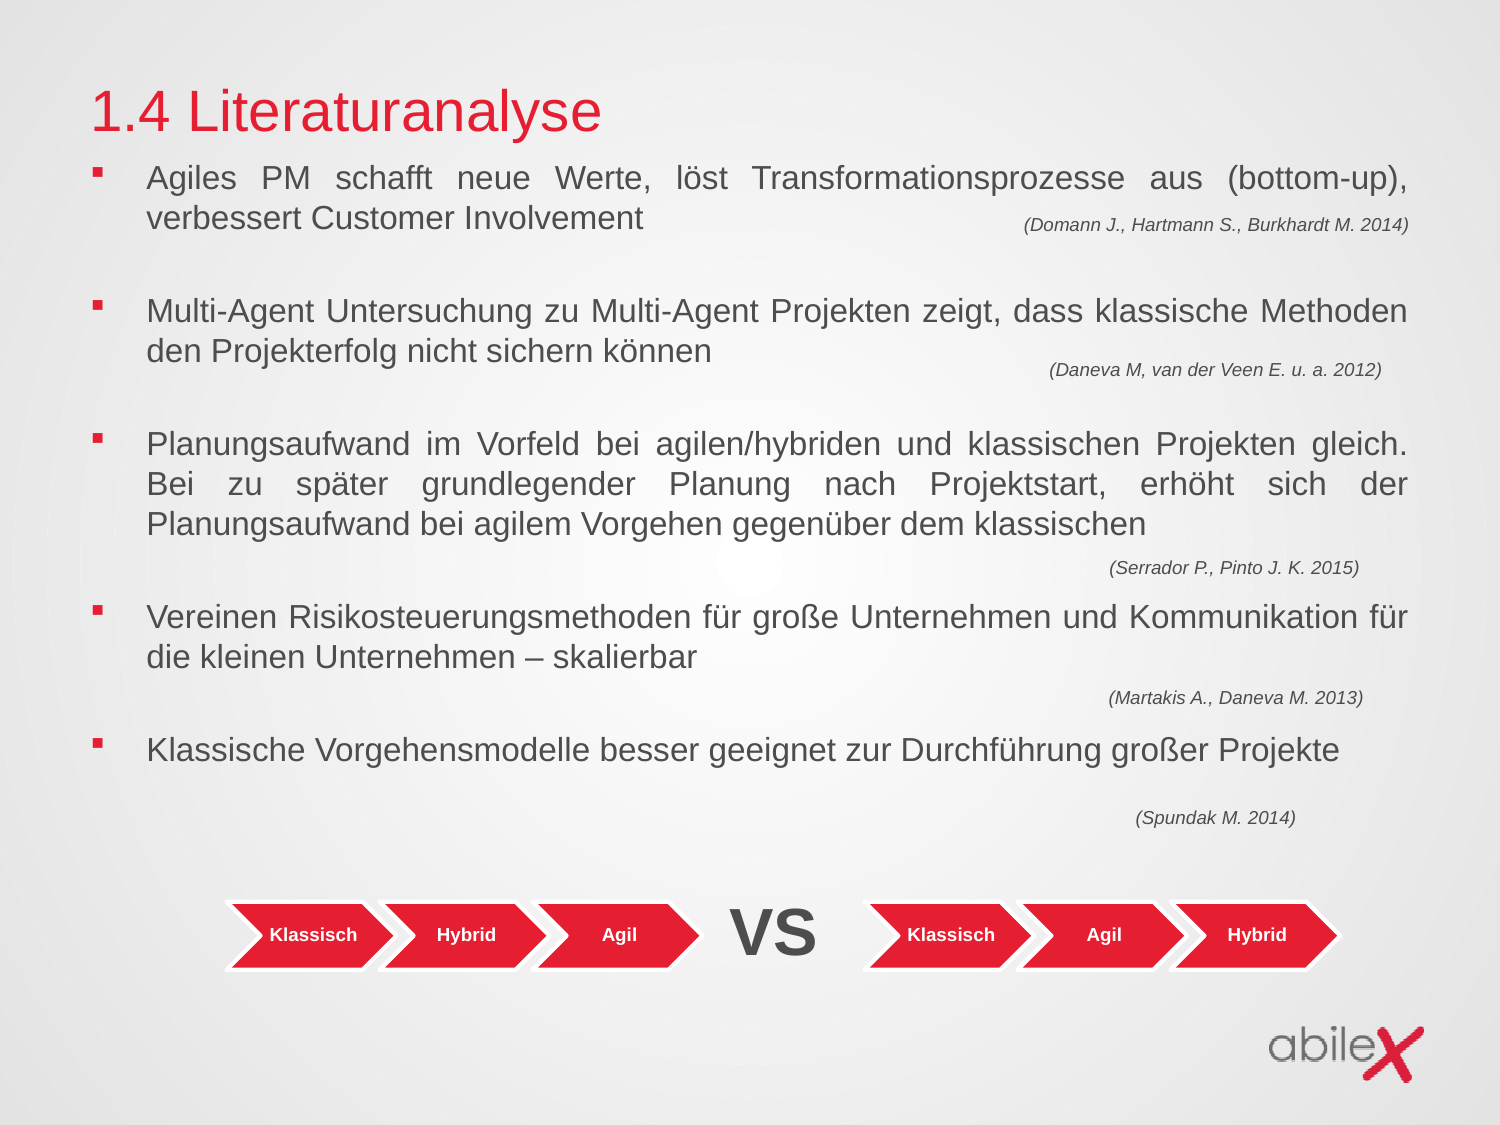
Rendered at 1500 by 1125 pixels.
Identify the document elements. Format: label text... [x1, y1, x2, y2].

text_box (Spundak M. 2014) [1120, 798, 1311, 823]
text_box Agiles PM schafft neue Werte, löst Transformationsprozesse aus (bottom-up), verbessert Customer Involvement Multi-Agent Untersuchung zu Multi-Agent Projekten zeigt, dass klassische Methoden den Projekterfolg nicht sichern können Planungsaufwand im Vorfeld bei agilen/hybriden und klassischen Projekten gleich. Bei zu später grundlegender Planung nach Projektstart, erhöht sich der Planungsaufwand bei agilem Vorgehen gegenüber dem klassischen Vereinen Risikosteuerungsmethoden für große Unternehmen und Kommunikation für die kleinen Unternehmen – skalierbar Klassische Vorgehensmodelle besser geeignet zur Durchführung großer Projekte [74, 149, 1425, 905]
title 1.4 Literaturanalyse [75, 44, 1425, 173]
text_box (Martakis A., Daneva M. 2013) [1093, 678, 1379, 716]
text_box (Daneva M, van der Veen E. u. a. 2012) [1034, 349, 1397, 388]
text_box (Domann J., Hartmann S., Burkhardt M. 2014) [1008, 205, 1424, 243]
text_box (Serrador P., Pinto J. K. 2015) [1094, 548, 1375, 586]
text_box VS [708, 881, 857, 977]
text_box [863, 824, 1341, 1048]
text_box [226, 824, 703, 1048]
picture [1269, 1026, 1424, 1083]
